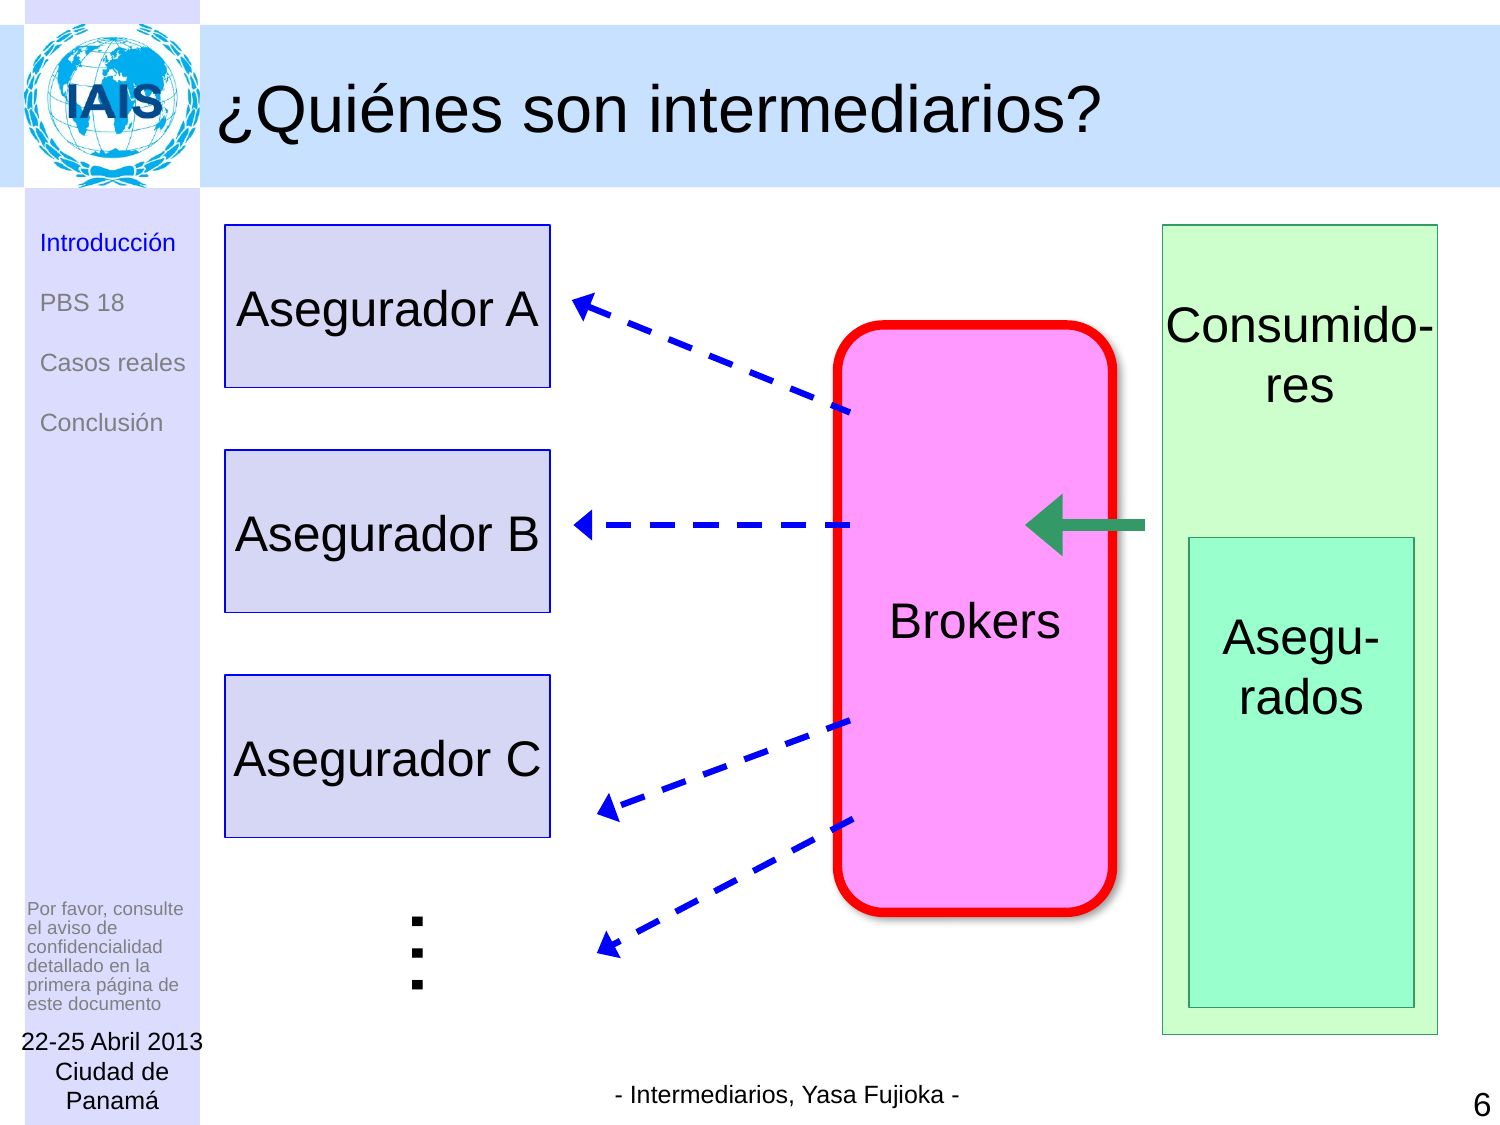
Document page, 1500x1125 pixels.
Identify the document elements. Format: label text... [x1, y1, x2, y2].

text_box Consumido- res [1162, 224, 1438, 1035]
text_box Asegu-rados [1189, 537, 1414, 1008]
text_box Brokers [837, 324, 1113, 913]
text_box … [368, 871, 521, 1035]
text_box Asegurador C [225, 674, 550, 838]
text_box Asegurador A [225, 224, 550, 388]
title ¿Quiénes son intermediarios? [200, 24, 1475, 188]
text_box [596, 818, 854, 954]
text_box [596, 719, 851, 815]
text_box Asegurador B [225, 449, 550, 613]
text_box Introducción PBS 18 Casos reales Conclusión [24, 189, 200, 444]
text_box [571, 299, 851, 413]
picture [24, 24, 200, 188]
